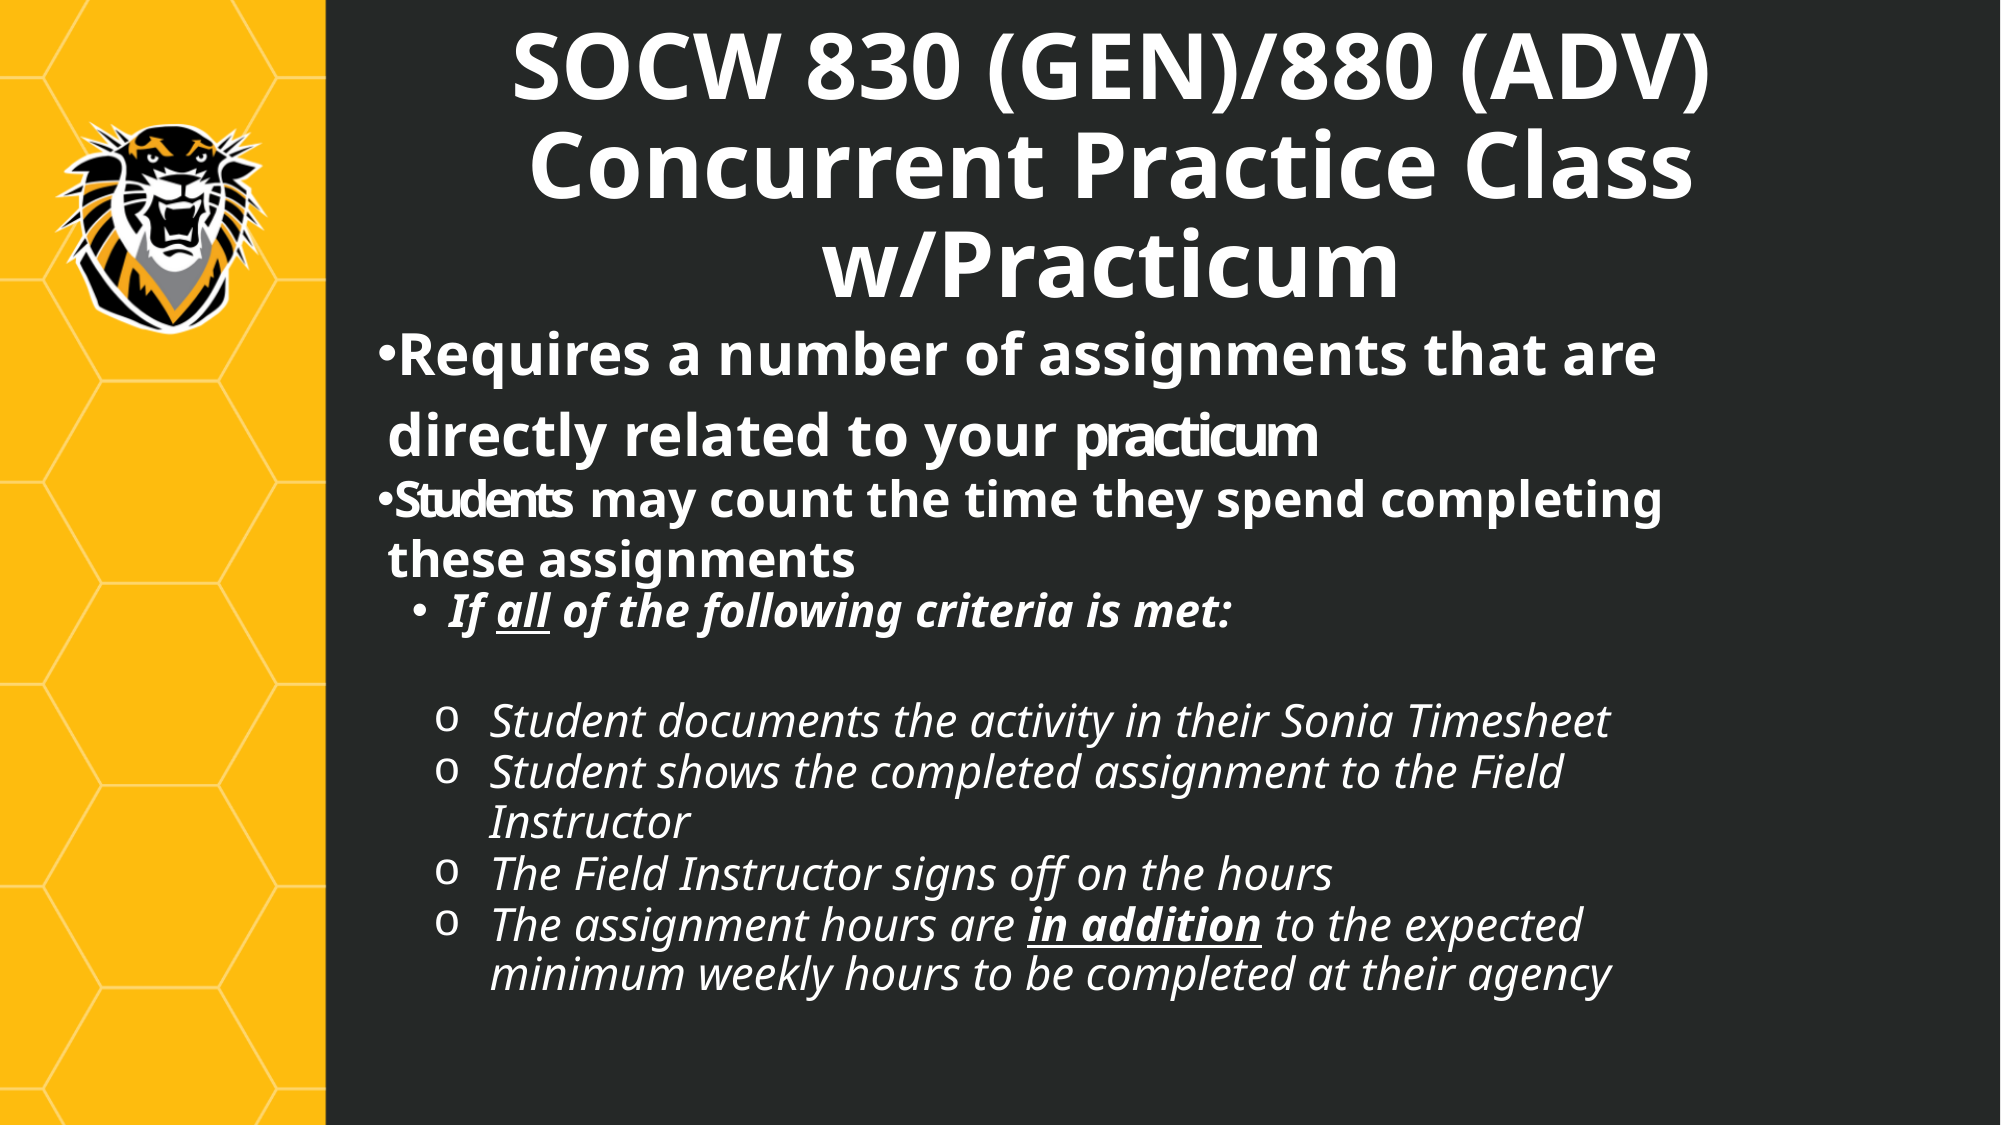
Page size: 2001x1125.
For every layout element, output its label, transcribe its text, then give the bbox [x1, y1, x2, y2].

list Requires a number of assignments that are directly related to your practicum Students may count the time they spend completing these assignments If all of the following criteria is met: Student documents the activity in their Sonia Timesheet Student shows the completed assignment to the Field Instructor The Field Instructor signs off on the hours The assignment hours are in addition to the expected minimum weekly hours to be completed at their agency [362, 299, 1863, 1014]
picture [0, 0, 2001, 1125]
title SOCW 830 (GEN)/880 (ADV) Concurrent Practice Class w/Practicum [362, 59, 1863, 278]
